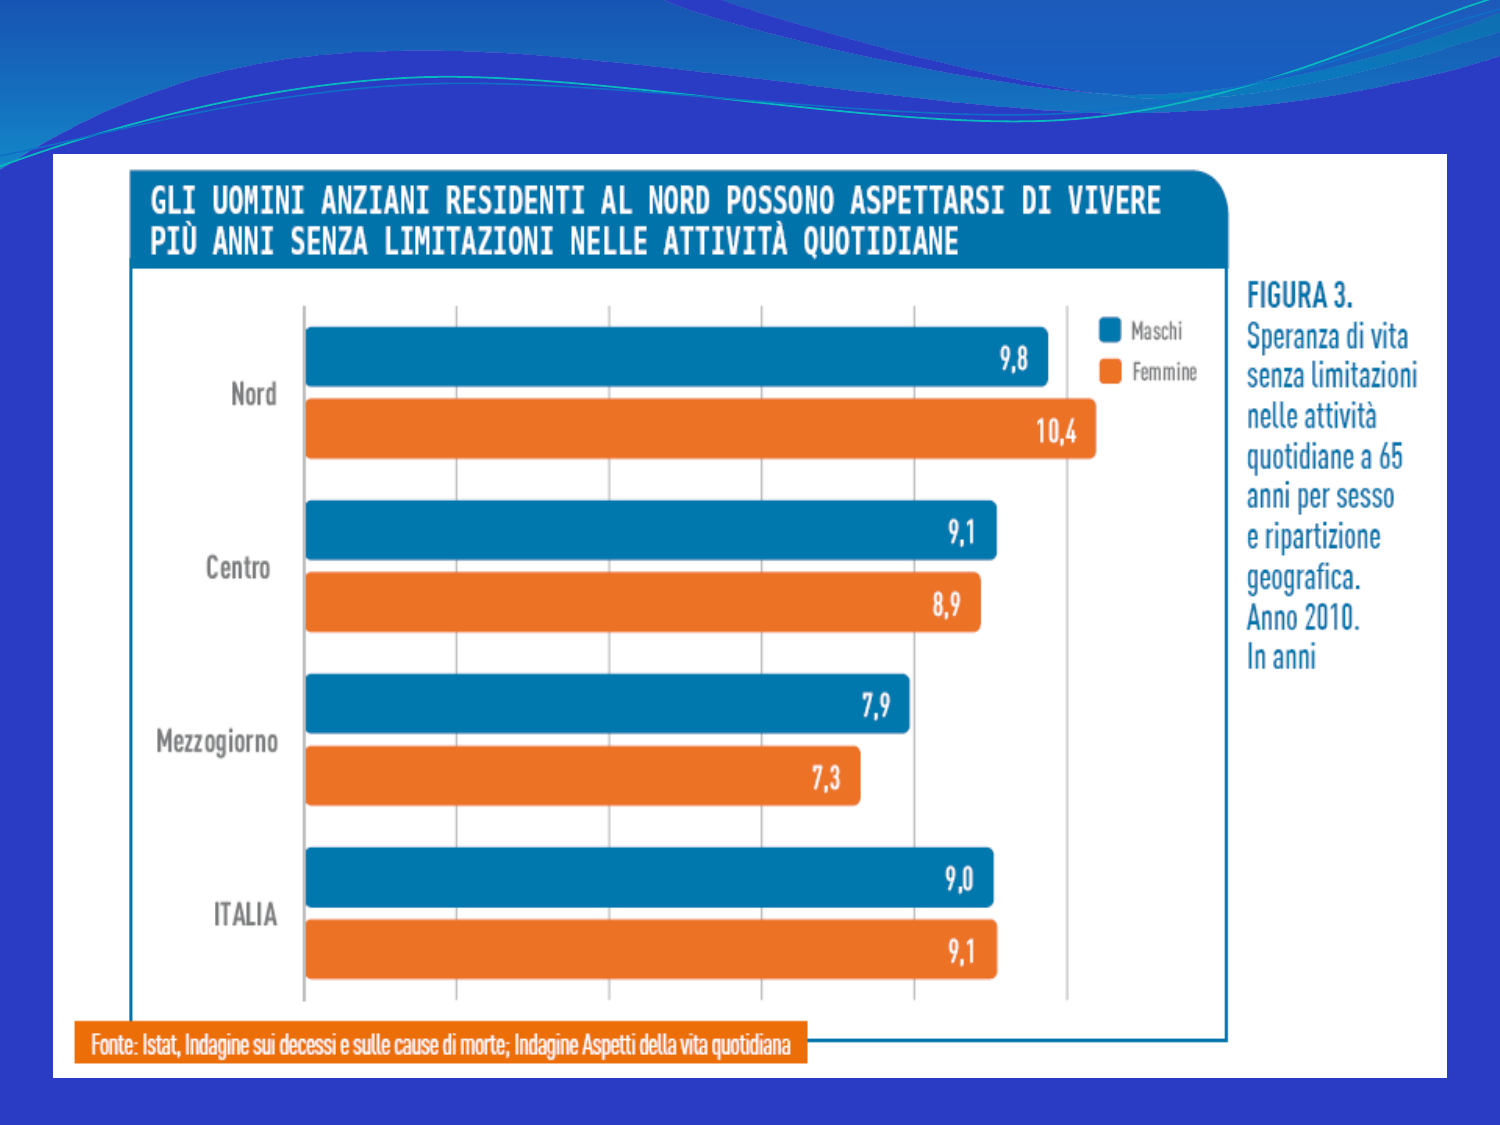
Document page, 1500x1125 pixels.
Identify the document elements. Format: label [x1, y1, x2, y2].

picture [52, 154, 1448, 1079]
